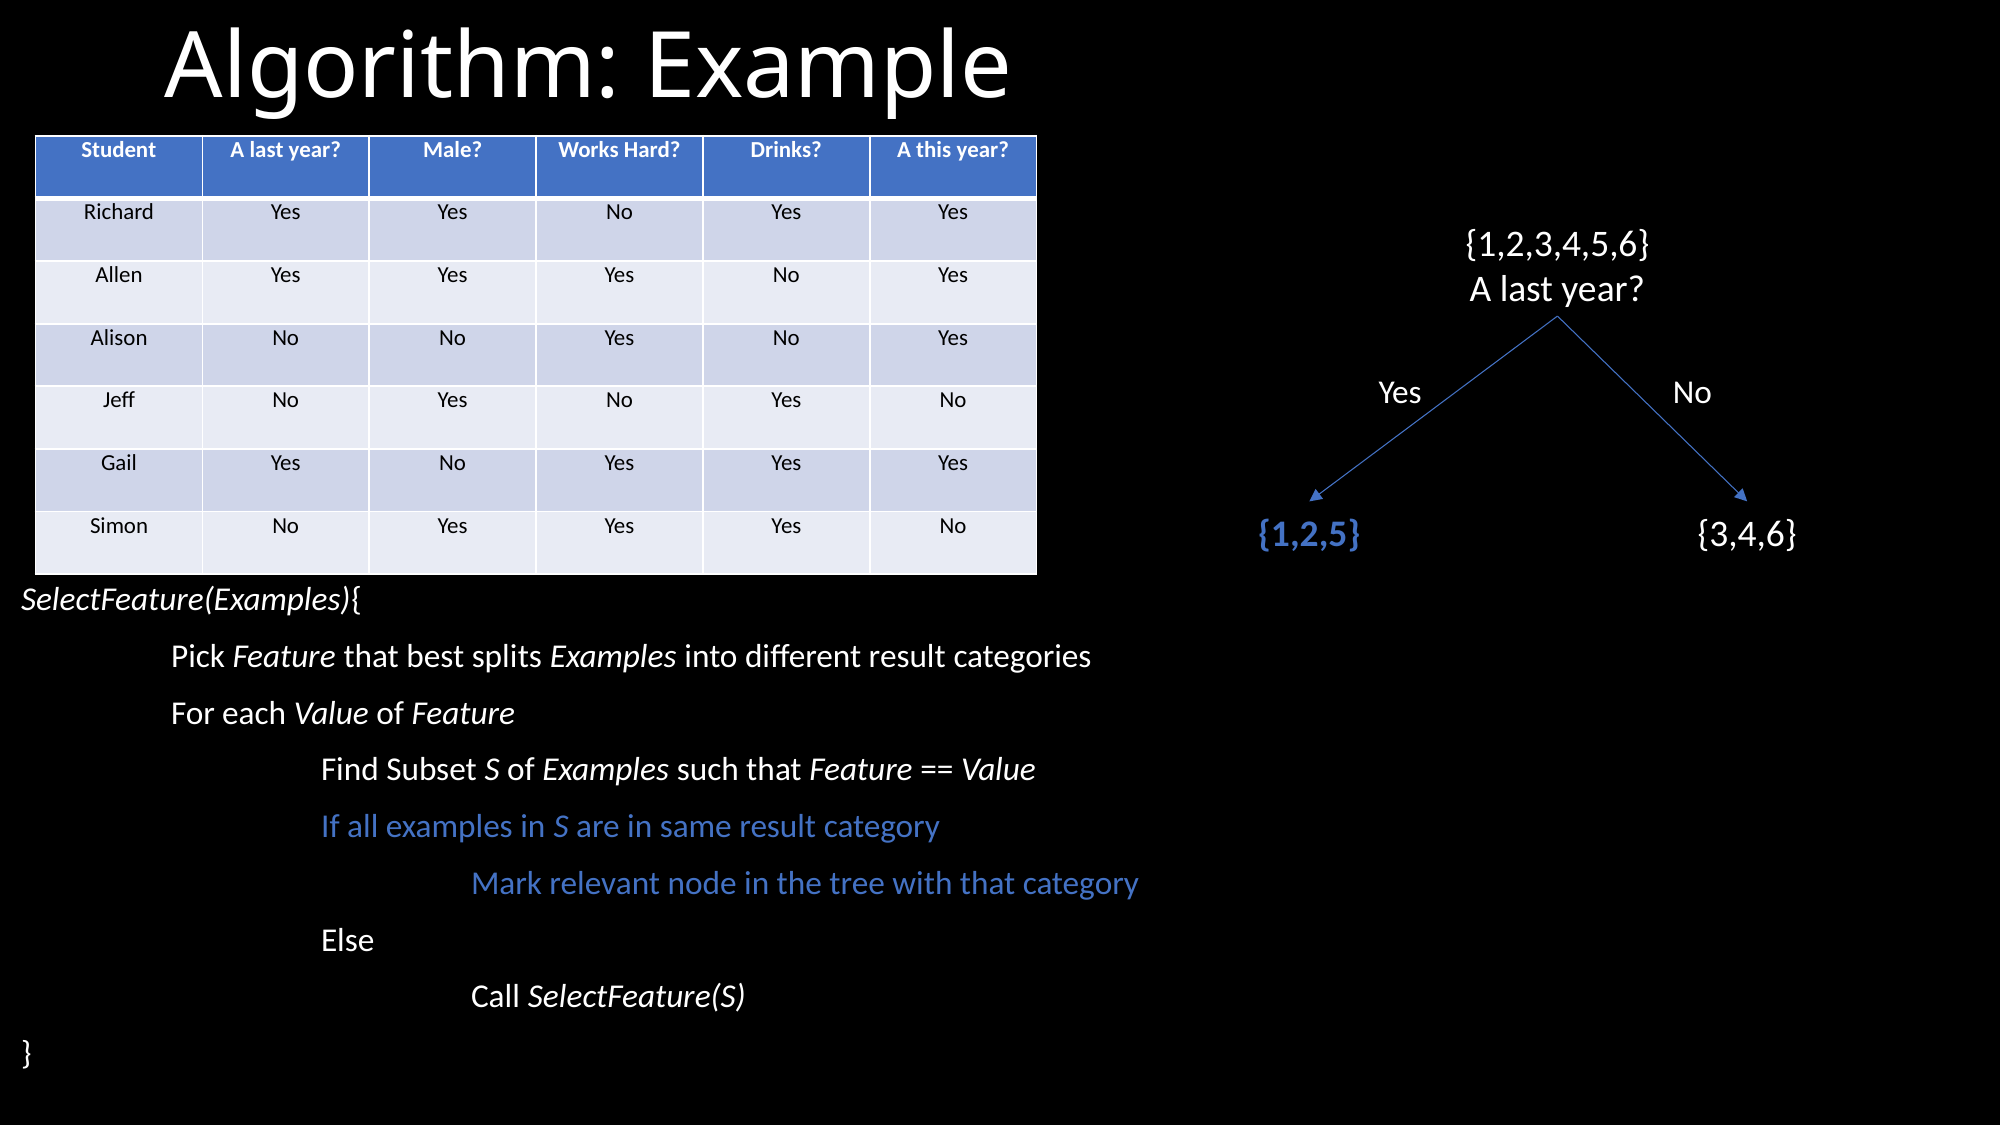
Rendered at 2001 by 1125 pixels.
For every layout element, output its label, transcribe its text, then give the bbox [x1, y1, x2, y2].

list SelectFeature(Examples){ Pick Feature that best splits Examples into different result categories For each Value of Feature Find Subset S of Examples such that Feature == Value If all examples in S are in same result category Mark relevant node in the tree with that category Else Call SelectFeature(S) } [0, 574, 1383, 1125]
table_cell Gail [36, 450, 202, 511]
table_cell No [537, 387, 702, 448]
table_cell Simon [36, 512, 202, 573]
table_cell Yes [871, 201, 1036, 260]
table_cell Alison [36, 325, 202, 385]
table_cell Richard [36, 201, 202, 260]
table_cell No [704, 262, 869, 323]
table_cell Yes [704, 387, 869, 448]
table_cell Yes [370, 201, 535, 260]
table_cell No [370, 325, 535, 385]
table_cell Yes [203, 201, 368, 260]
table_header A this year? [871, 137, 1036, 196]
text_box {1,2,5} [1243, 501, 1376, 562]
table_cell Yes [537, 262, 702, 323]
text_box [1309, 317, 1557, 502]
table_cell Yes [871, 325, 1036, 385]
table_cell No [871, 512, 1036, 573]
table_cell No [203, 387, 368, 448]
text_box {3,4,6} [1682, 501, 1812, 562]
table_cell No [537, 201, 702, 260]
table_cell Yes [370, 387, 535, 448]
table_cell Yes [871, 450, 1036, 511]
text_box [1557, 317, 1748, 502]
table_cell No [871, 387, 1036, 448]
table_cell Yes [203, 450, 368, 511]
table_cell No [704, 325, 869, 385]
title Algorithm: Example [149, 10, 1849, 127]
table_header Student [36, 137, 202, 196]
table_cell Yes [704, 201, 869, 260]
table_cell No [203, 512, 368, 573]
table_cell No [370, 450, 535, 511]
table_cell Yes [203, 262, 368, 323]
table_cell Allen [36, 262, 202, 323]
table_cell Yes [871, 262, 1036, 323]
table_cell Yes [537, 450, 702, 511]
table_header Male? [370, 137, 535, 196]
table_cell Yes [370, 262, 535, 323]
table_cell Yes [370, 512, 535, 573]
table_cell Yes [704, 450, 869, 511]
table_header Drinks? [704, 137, 869, 196]
table_header A last year? [203, 137, 368, 196]
text_box {1,2,3,4,5,6} A last year? [1450, 211, 1665, 317]
table_cell Yes [537, 325, 702, 385]
table_cell Yes [537, 512, 702, 573]
table_header Works Hard? [537, 137, 702, 196]
table_cell Yes [704, 512, 869, 573]
table_cell Jeff [36, 387, 202, 448]
table_cell No [203, 325, 368, 385]
